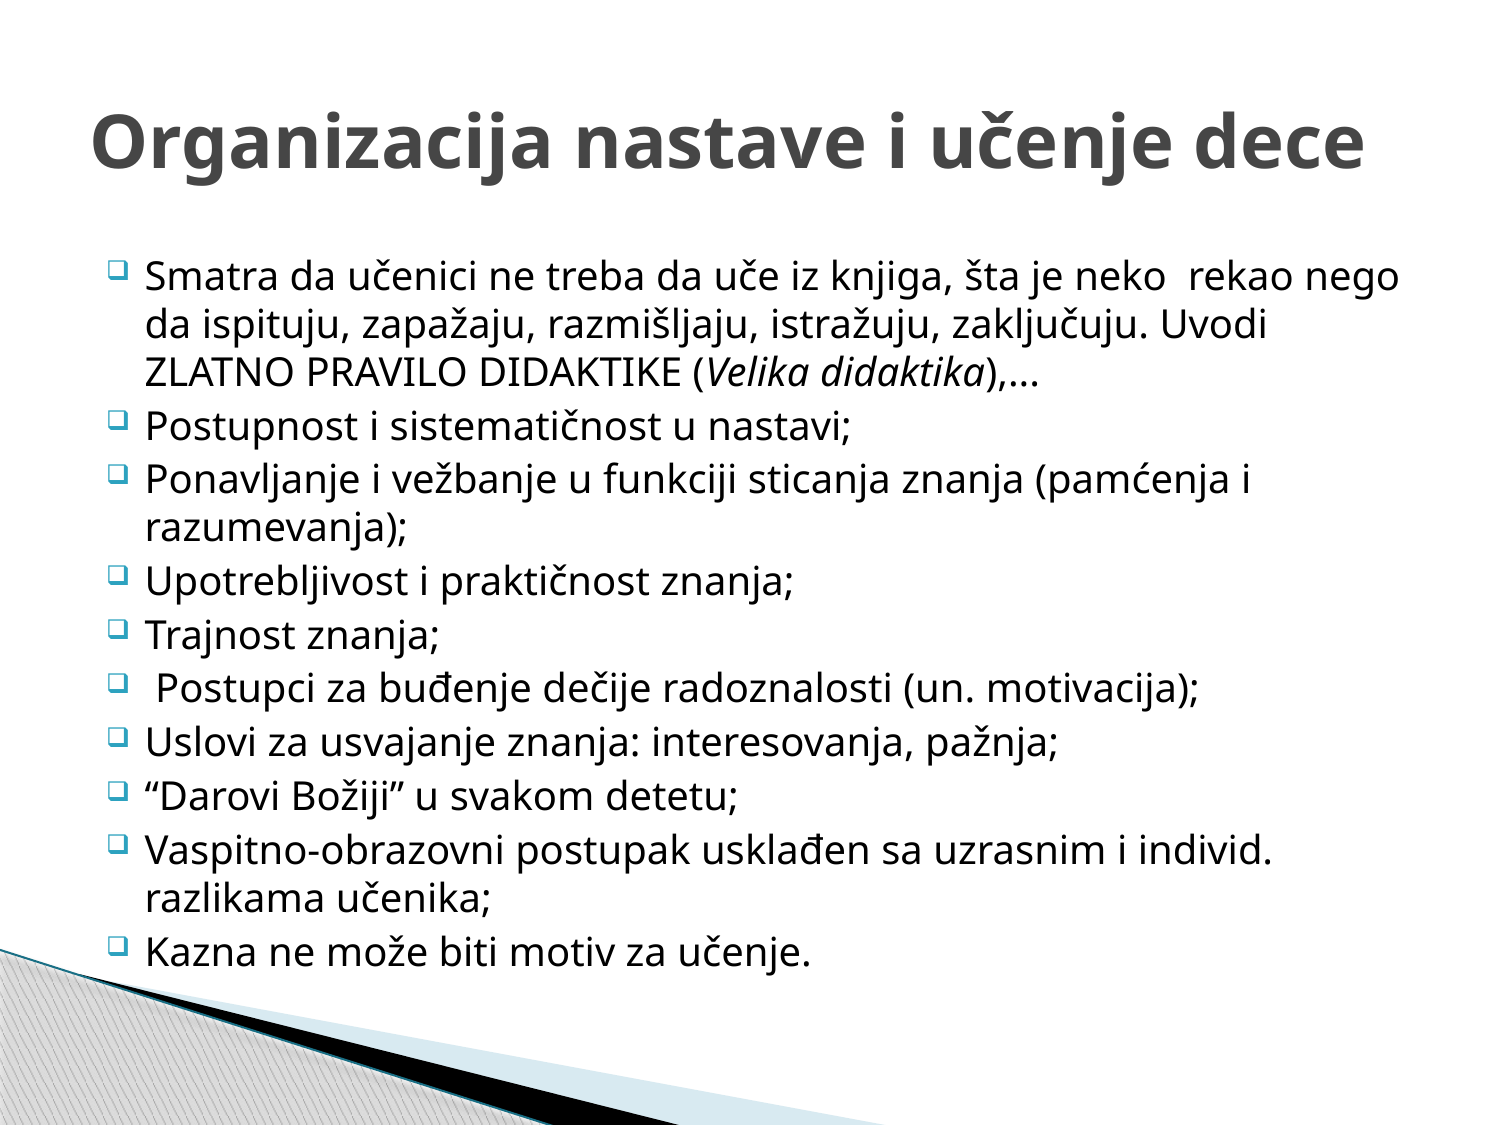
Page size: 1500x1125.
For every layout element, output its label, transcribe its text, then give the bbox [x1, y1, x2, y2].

title Organizacija nastave i učenje dece [75, 45, 1425, 233]
list Smatra da učenici ne treba da uče iz knjiga, šta je neko rekao nego da ispituju, zapažaju, razmišljaju, istražuju, zaključuju. Uvodi ZLATNO PRAVILO DIDAKTIKE (Velika didaktika),... Postupnost i sistematičnost u nastavi; Ponavljanje i vežbanje u funkciji sticanja znanja (pamćenja i razumevanja); Upotrebljivost i praktičnost znanja; Trajnost znanja; Postupci za buđenje dečije radoznalosti (un. motivacija); Uslovi za usvajanje znanja: interesovanja, pažnja; “Darovi Božiji” u svakom detetu; Vaspitno-obrazovni postupak usklađen sa uzrasnim i individ. razlikama učenika; Kazna ne može biti motiv za učenje. [75, 243, 1425, 986]
